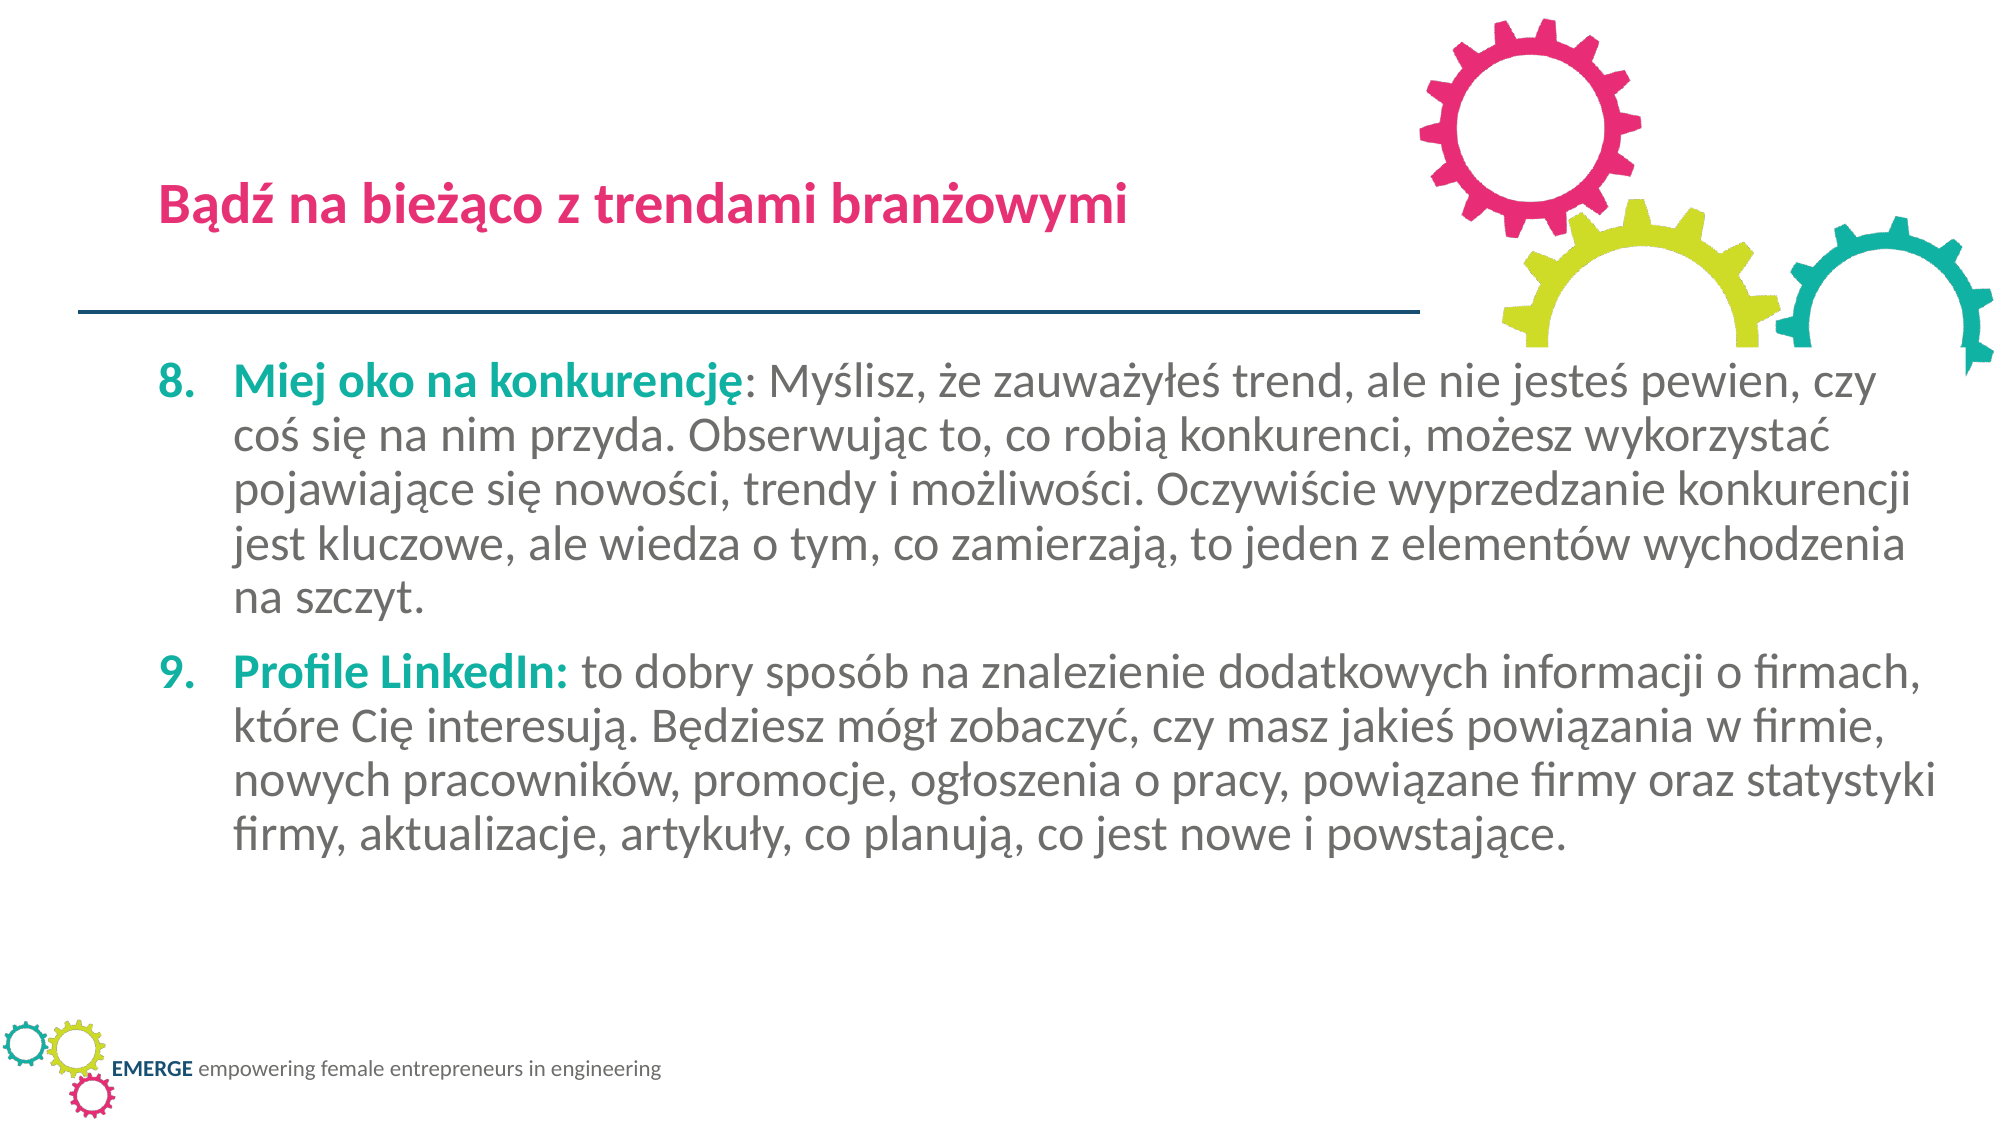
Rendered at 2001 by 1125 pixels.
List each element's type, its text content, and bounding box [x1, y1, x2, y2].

picture [0, 992, 134, 1125]
list Bądź na bieżąco z trendami branżowymi [143, 165, 1359, 280]
list Miej oko na konkurencję: Myślisz, że zauważyłeś trend, ale nie jesteś pewien, czy coś się na nim przyda. Obserwując to, co robią konkurenci, możesz wykorzystać pojawiające się nowości, trendy i możliwości. Oczywiście wyprzedzanie konkurencji jest kluczowe, ale wiedza o tym, co zamierzają, to jeden z elementów wychodzenia na szczyt. Profile LinkedIn: to dobry sposób na znalezienie dodatkowych informacji o firmach, które Cię interesują. Będziesz mógł zobaczyć, czy masz jakieś powiązania w firmie, nowych pracowników, promocje, ogłoszenia o pracy, powiązane firmy oraz statystyki firmy, aktualizacje, artykuły, co planują, co jest nowe i powstające. [143, 347, 1966, 1000]
picture [1324, 0, 2001, 403]
